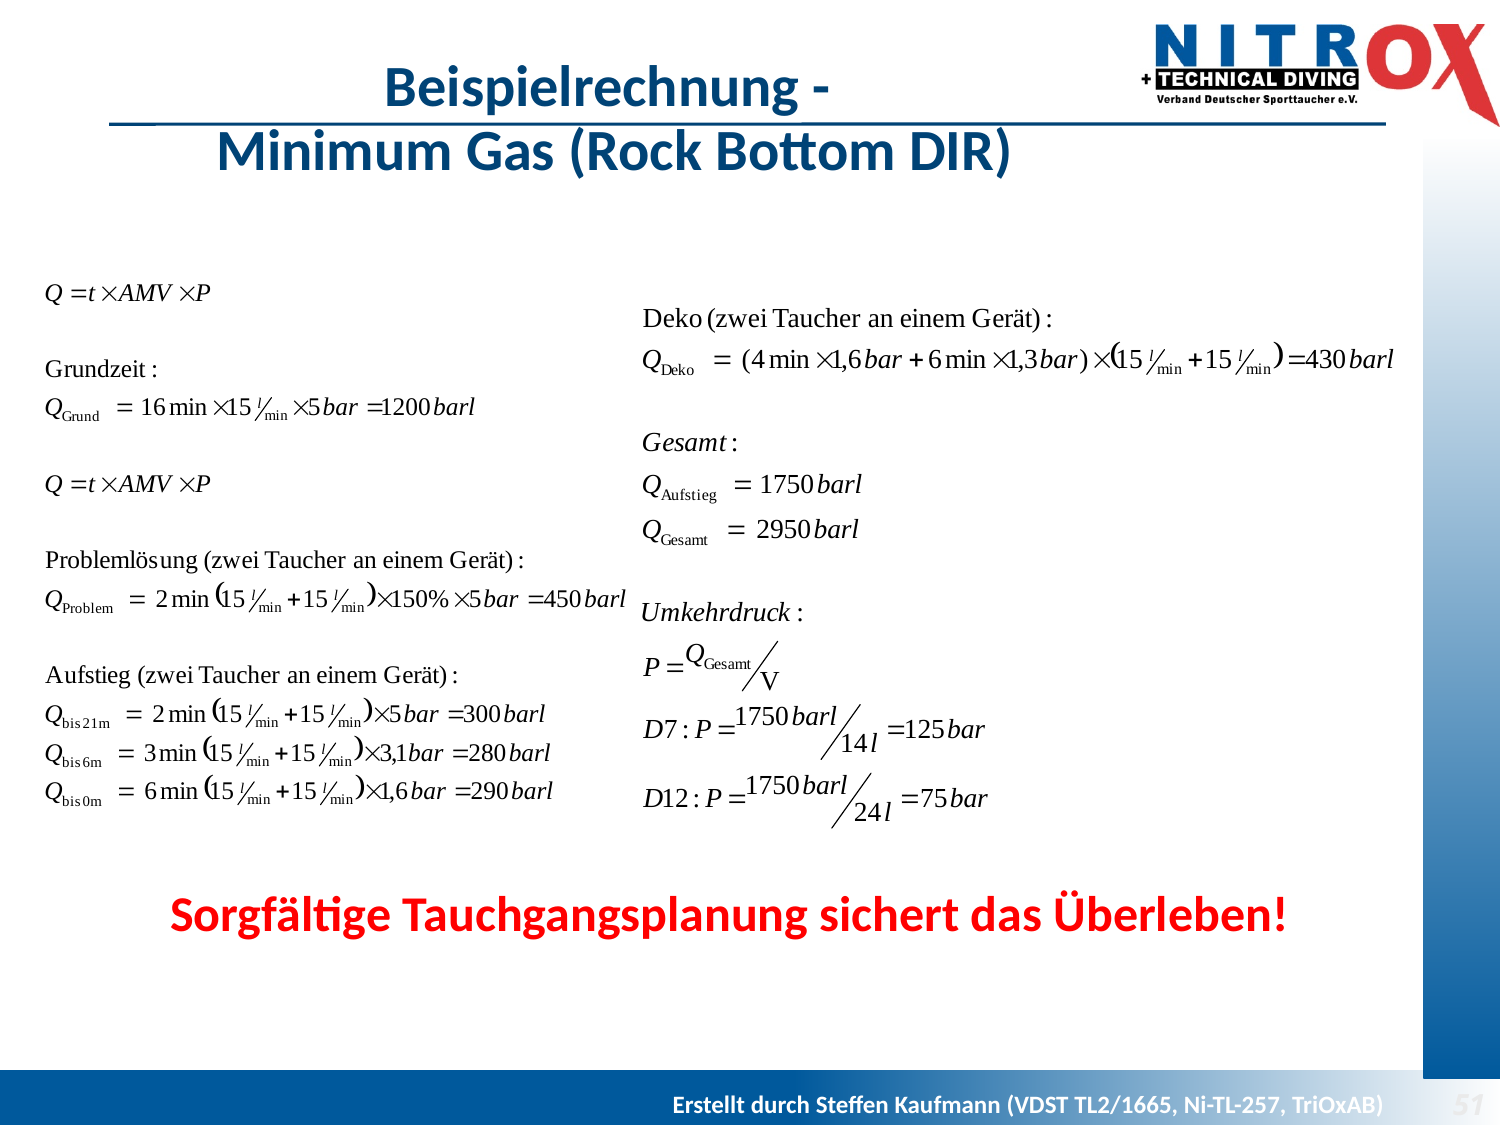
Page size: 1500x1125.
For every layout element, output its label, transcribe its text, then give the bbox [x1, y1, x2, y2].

text_box Sorgfältige Tauchgangsplanung sichert das Überleben! [0, 881, 1424, 1094]
title Beispielrechnung - Minimum Gas (Rock Bottom DIR) [88, 25, 1141, 220]
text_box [638, 302, 1400, 834]
picture [1140, 24, 1500, 127]
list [40, 278, 634, 882]
